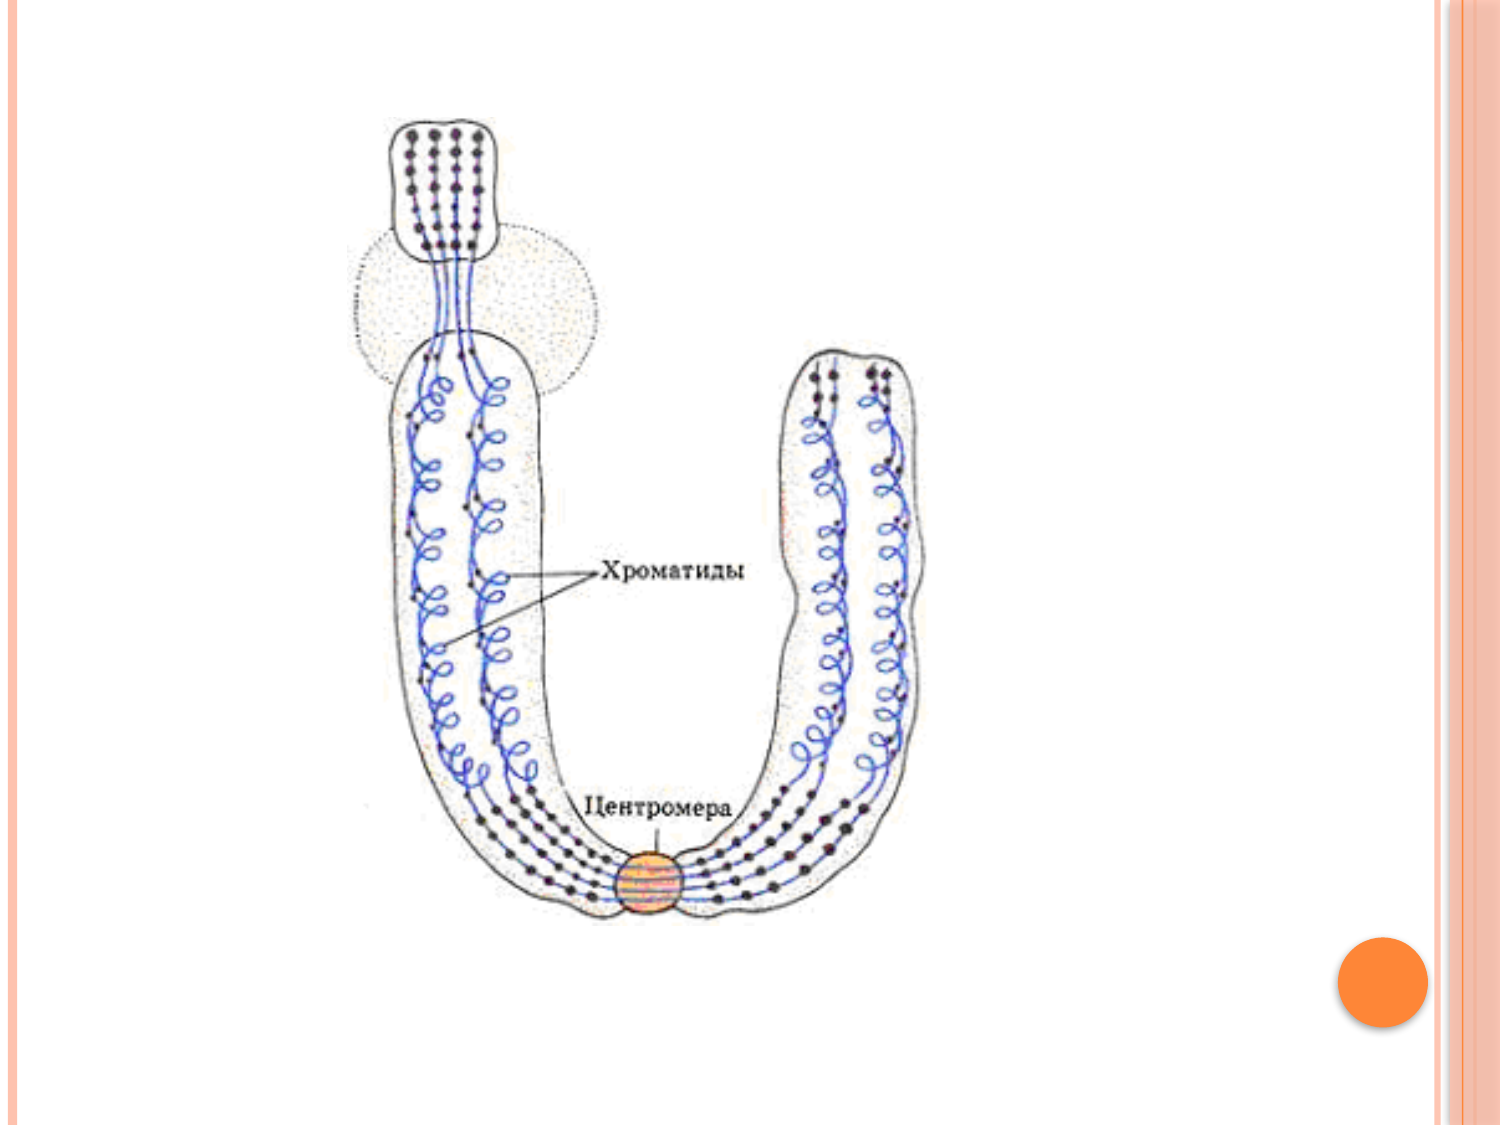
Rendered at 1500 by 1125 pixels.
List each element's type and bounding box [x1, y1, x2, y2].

picture [347, 116, 929, 927]
